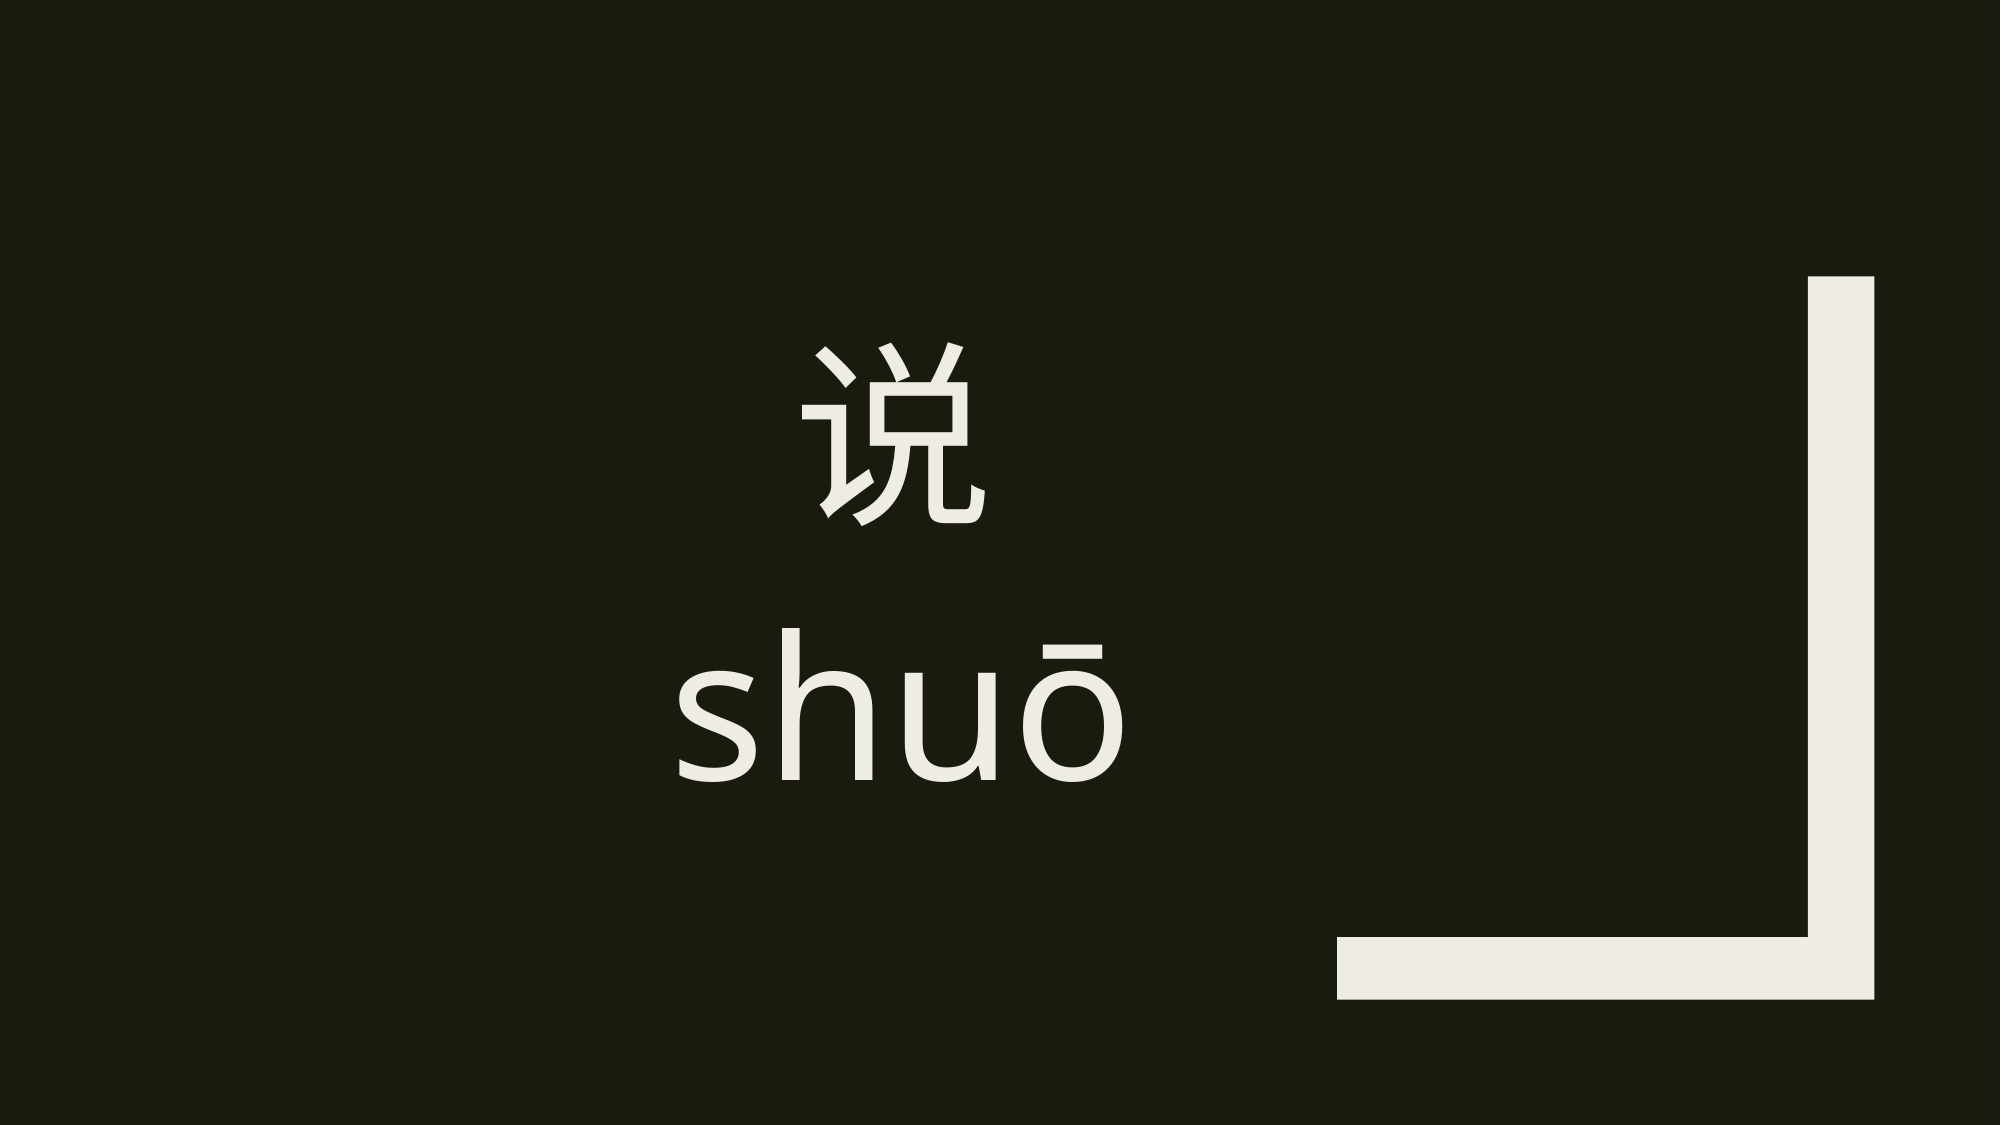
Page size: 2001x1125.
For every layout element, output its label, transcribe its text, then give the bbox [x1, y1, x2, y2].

list shuō [139, 543, 1717, 732]
title 说 [105, 93, 1682, 561]
